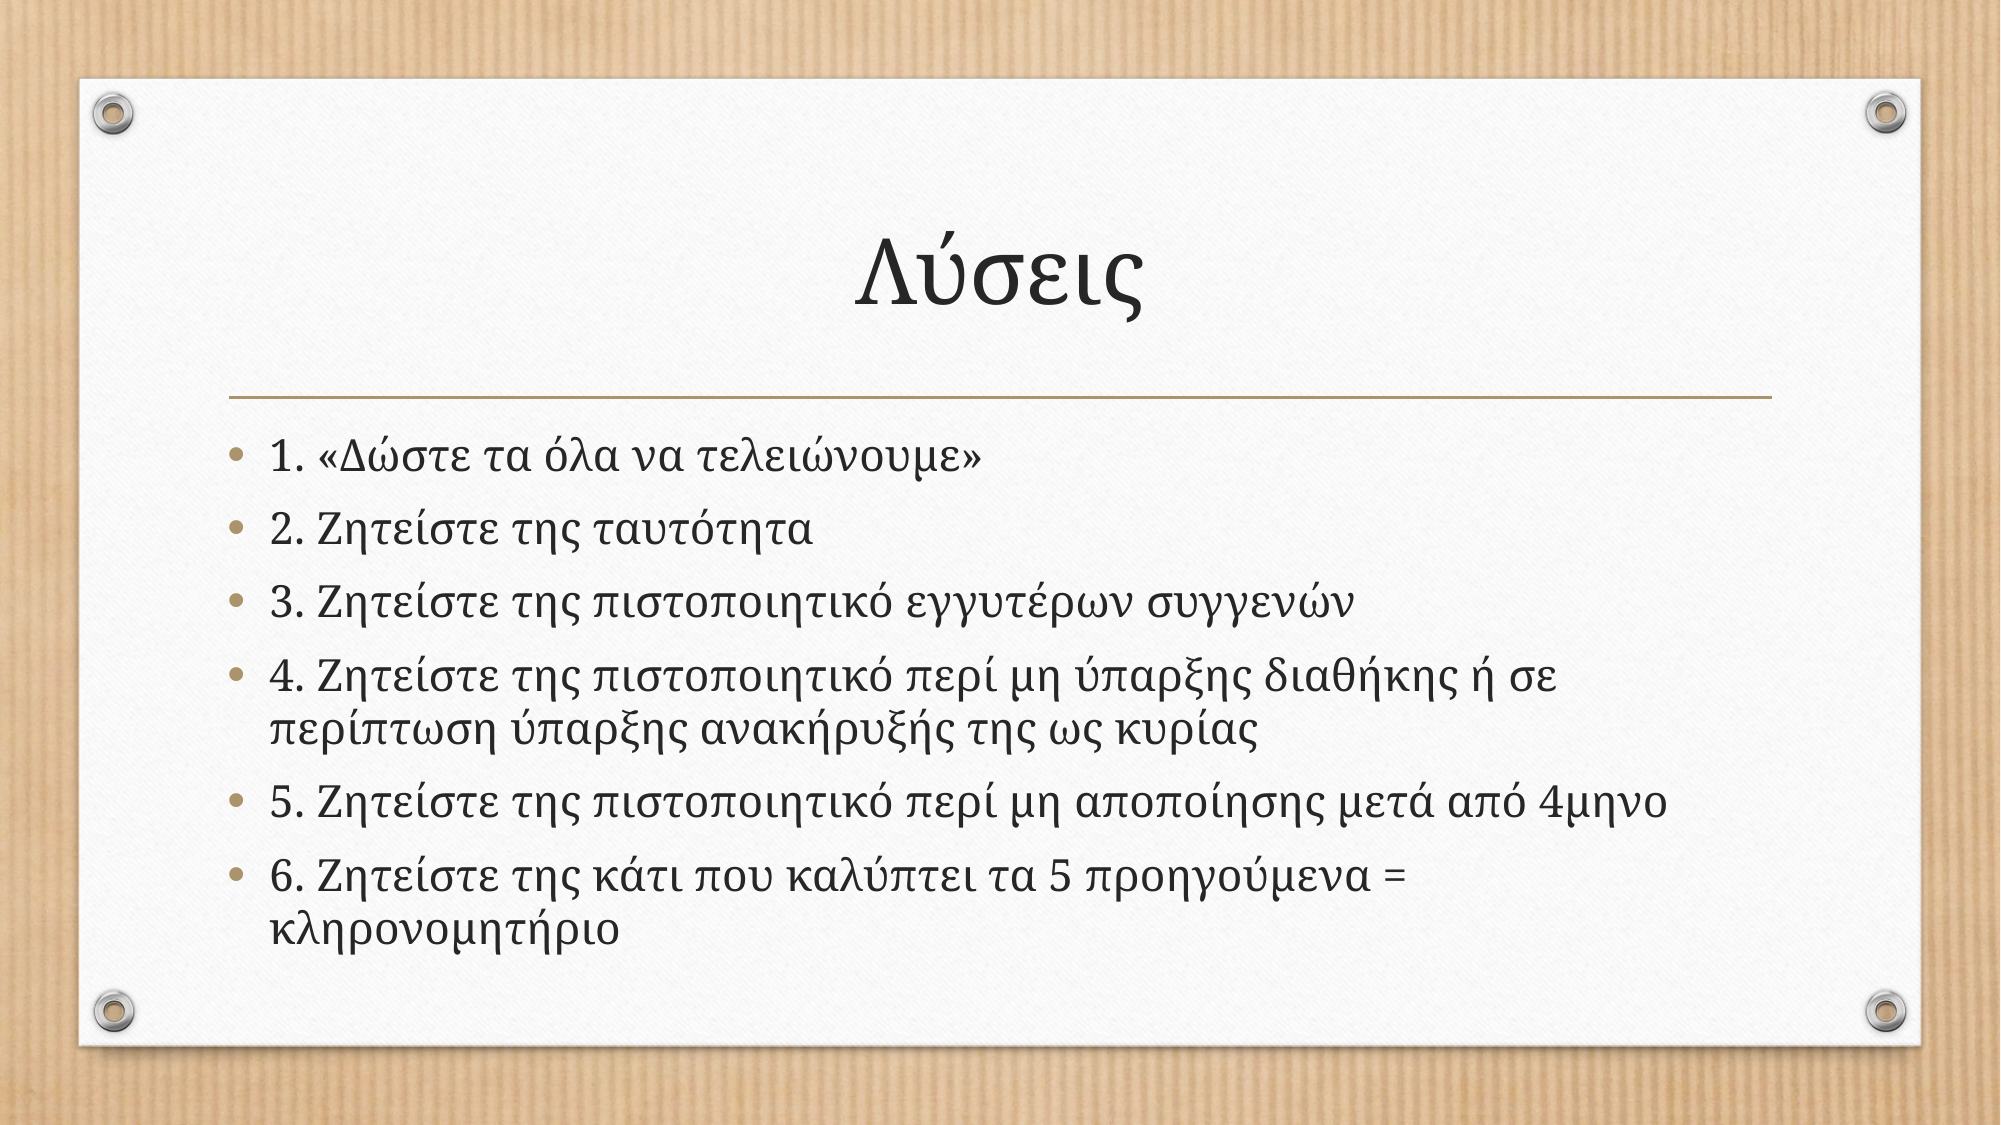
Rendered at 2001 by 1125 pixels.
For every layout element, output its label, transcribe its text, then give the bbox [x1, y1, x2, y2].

list 1. «Δώστε τα όλα να τελειώνουμε» 2. Ζητείστε της ταυτότητα 3. Ζητείστε της πιστοποιητικό εγγυτέρων συγγενών 4. Ζητείστε της πιστοποιητικό περί μη ύπαρξης διαθήκης ή σε περίπτωση ύπαρξης ανακήρυξής της ως κυρίας 5. Ζητείστε της πιστοποιητικό περί μη αποποίησης μετά από 4μηνο 6. Ζητείστε της κάτι που καλύπτει τα 5 προηγούμενα = κληρονομητήριο [212, 419, 1788, 964]
picture [0, 0, 2001, 1125]
title Λύσεις [212, 161, 1788, 375]
